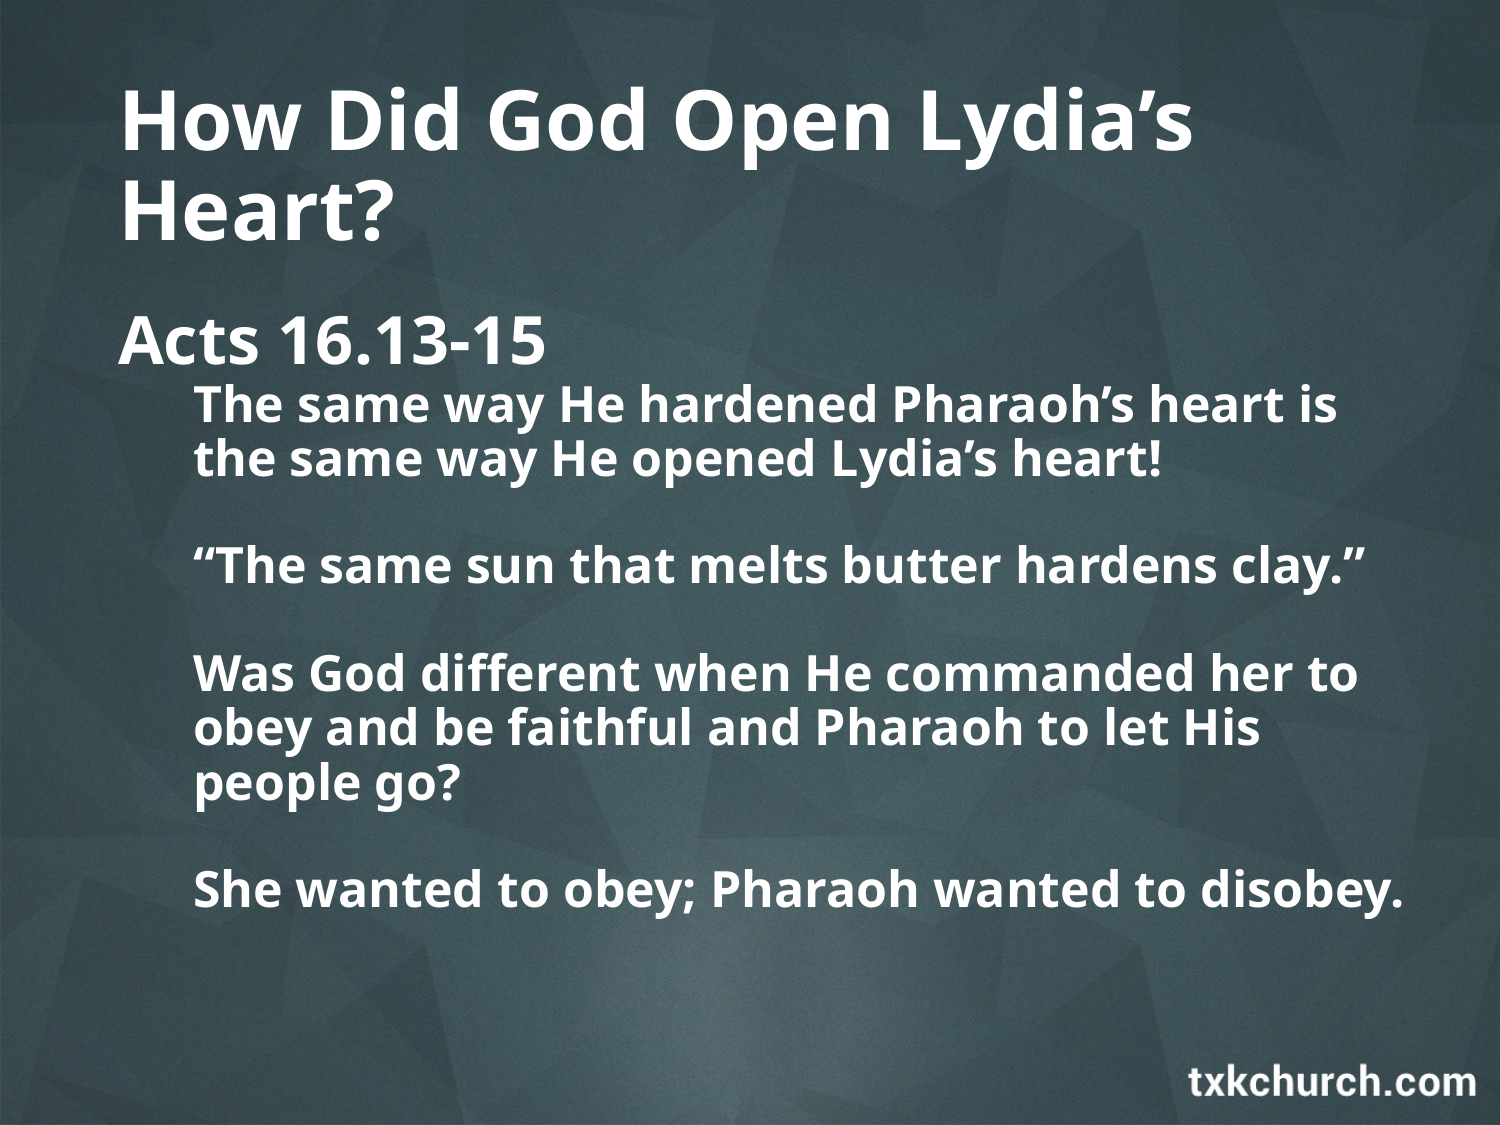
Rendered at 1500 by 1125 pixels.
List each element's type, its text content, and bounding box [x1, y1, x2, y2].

title How Did God Open Lydia’s Heart? [103, 59, 1397, 278]
picture [0, 0, 1500, 1125]
list Acts 16.13-15 The same way He hardened Pharaoh’s heart is the same way He opened Lydia’s heart! “The same sun that melts butter hardens clay.” Was God different when He commanded her to obey and be faithful and Pharaoh to let His people go? She wanted to obey; Pharaoh wanted to disobey. [103, 299, 1434, 1014]
